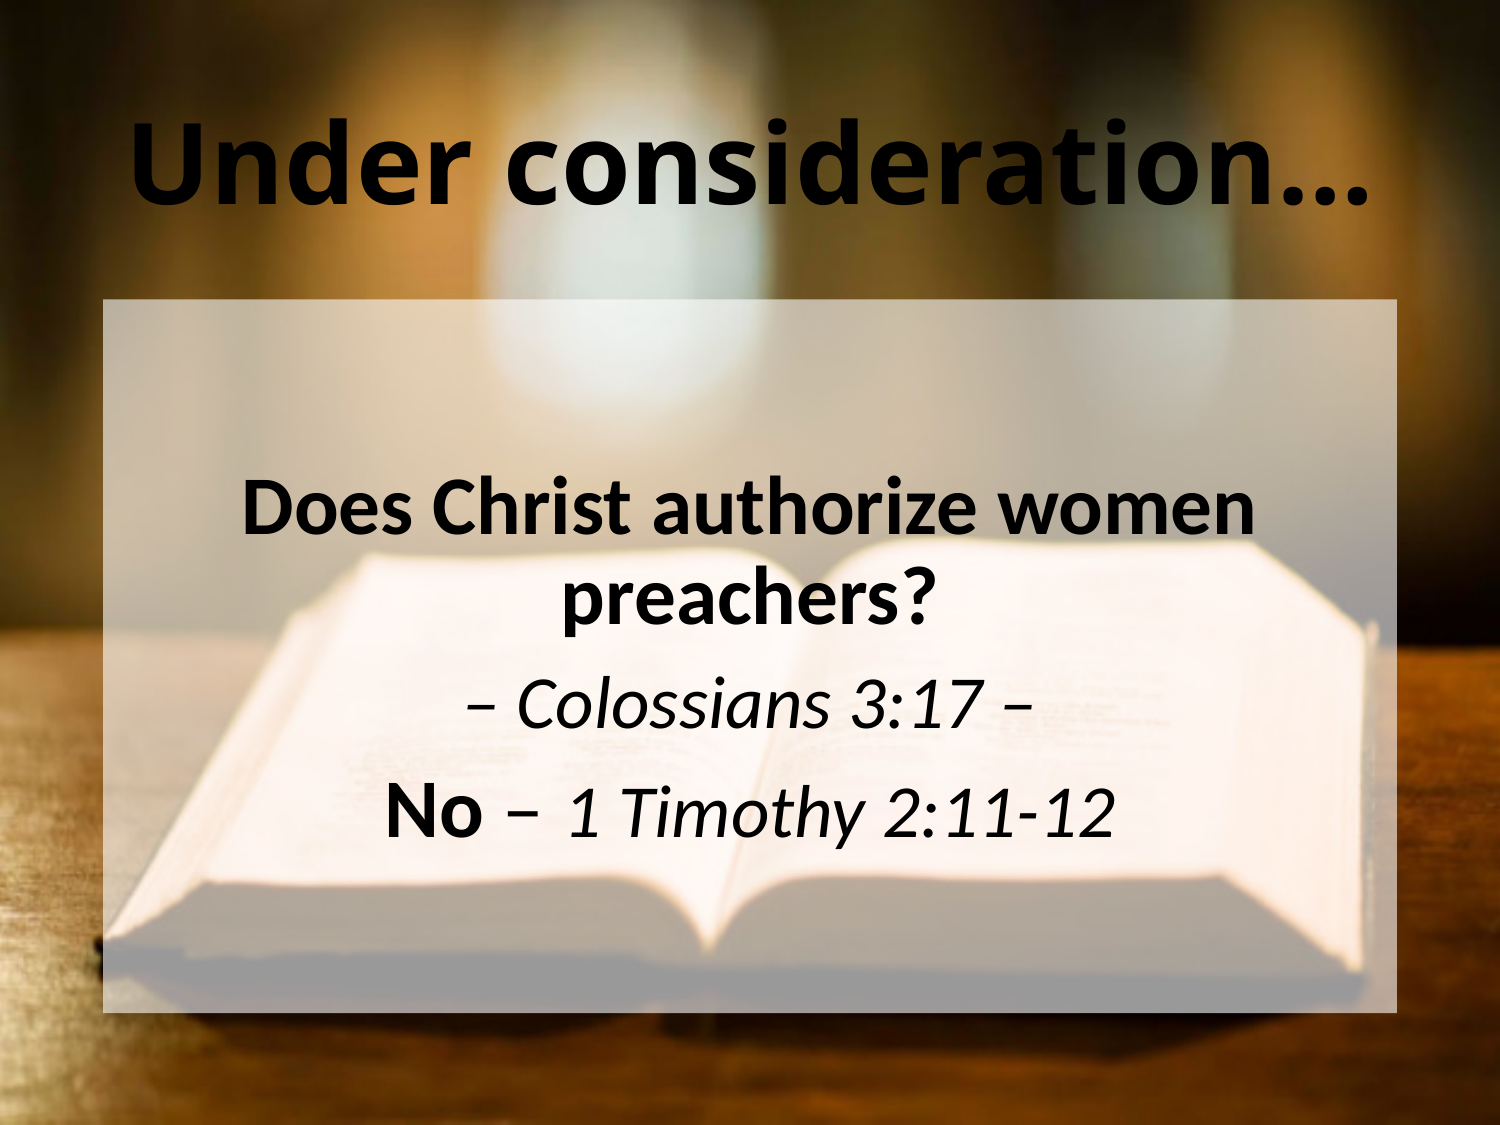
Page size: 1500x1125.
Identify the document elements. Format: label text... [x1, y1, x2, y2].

list Does Christ authorize women preachers? – Colossians 3:17 – No – 1 Timothy 2:11-12 [103, 299, 1397, 1014]
picture [0, 0, 1500, 1125]
title Under consideration… [103, 59, 1397, 278]
